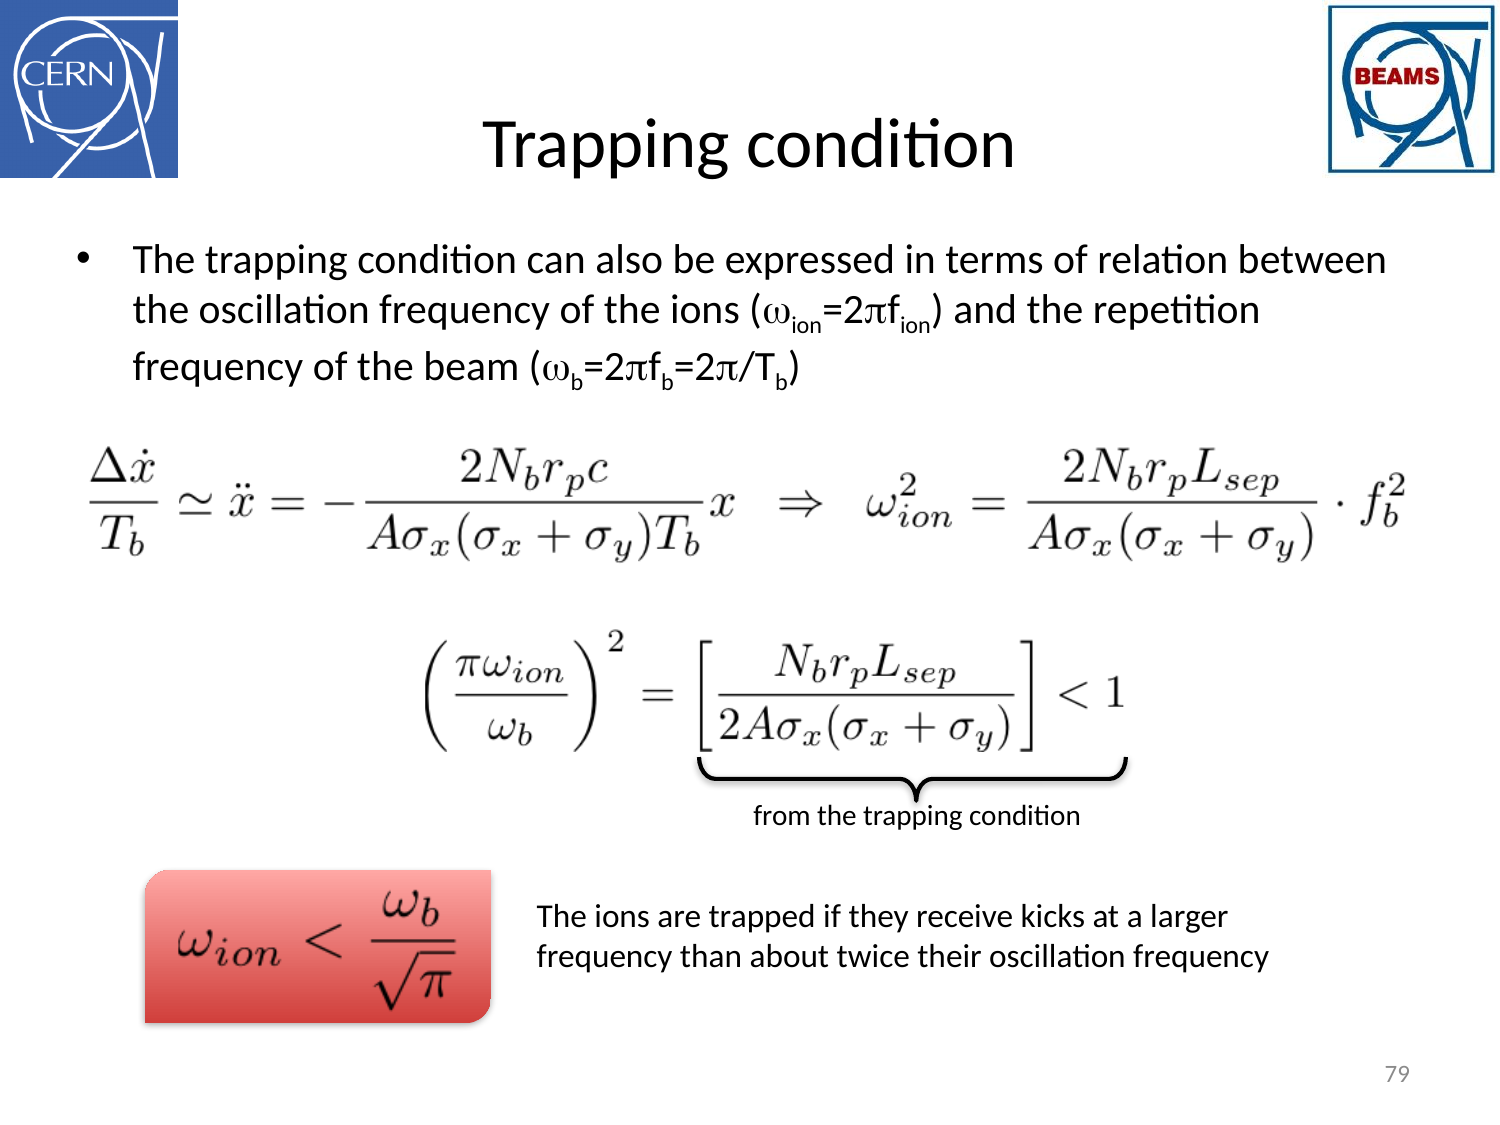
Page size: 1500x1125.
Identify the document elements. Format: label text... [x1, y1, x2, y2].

slide_number 79 [1074, 1042, 1425, 1103]
picture [1322, 0, 1500, 178]
picture [87, 445, 1408, 565]
picture [423, 626, 1127, 752]
title Trapping condition [75, 45, 1425, 233]
text_box The ions are trapped if they receive kicks at a larger frequency than about twice their oscillation frequency [521, 886, 1379, 982]
picture [176, 887, 459, 1012]
text_box from the trapping condition [738, 788, 1097, 839]
picture [0, 0, 178, 178]
list The trapping condition can also be expressed in terms of relation between the oscillation frequency of the ions (wion=2pfion) and the repetition frequency of the beam (wb=2pfb=2p/Tb) [61, 224, 1412, 413]
text_box [697, 758, 1128, 788]
text_box [145, 870, 491, 1024]
